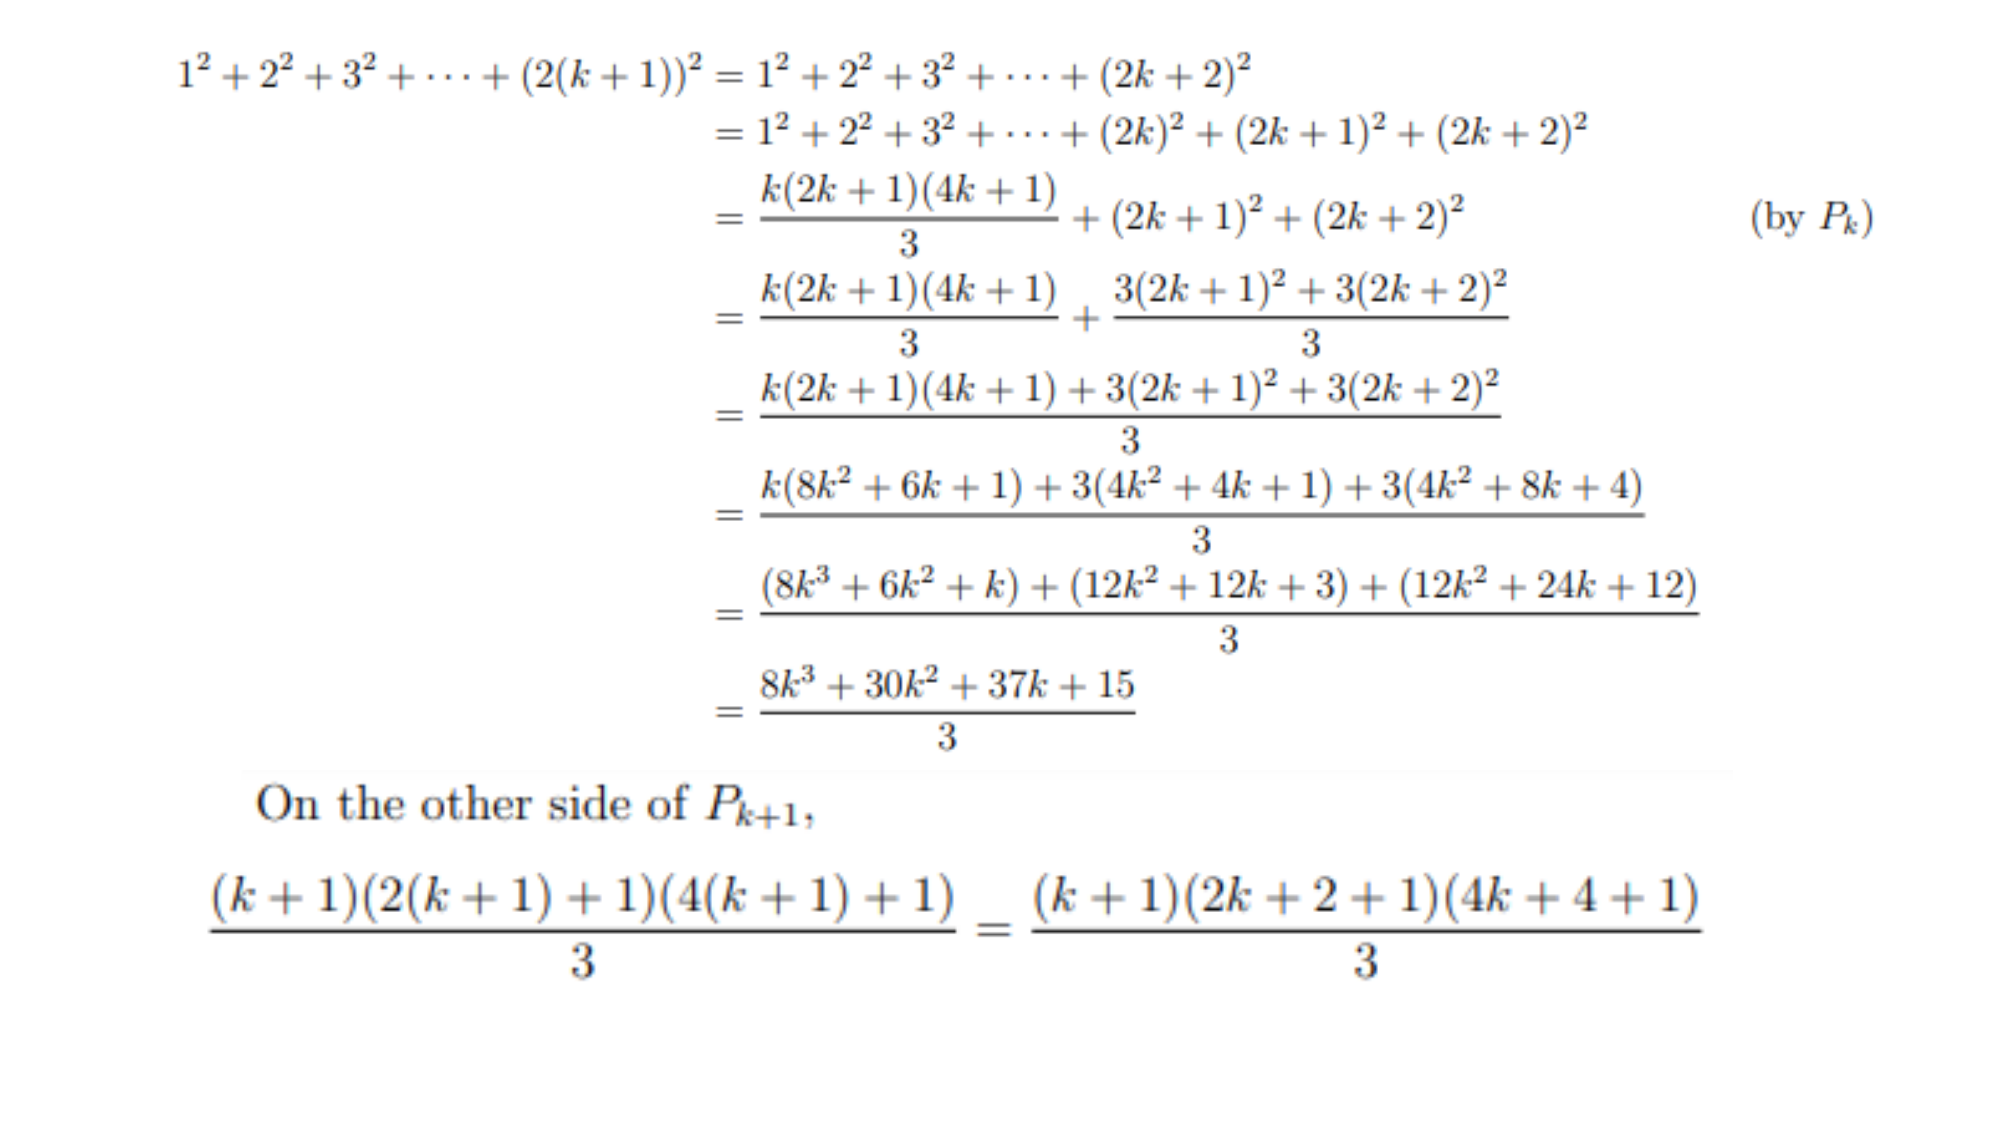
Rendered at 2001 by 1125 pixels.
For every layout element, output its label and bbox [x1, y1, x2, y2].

picture [159, 23, 1890, 760]
picture [159, 770, 1733, 994]
